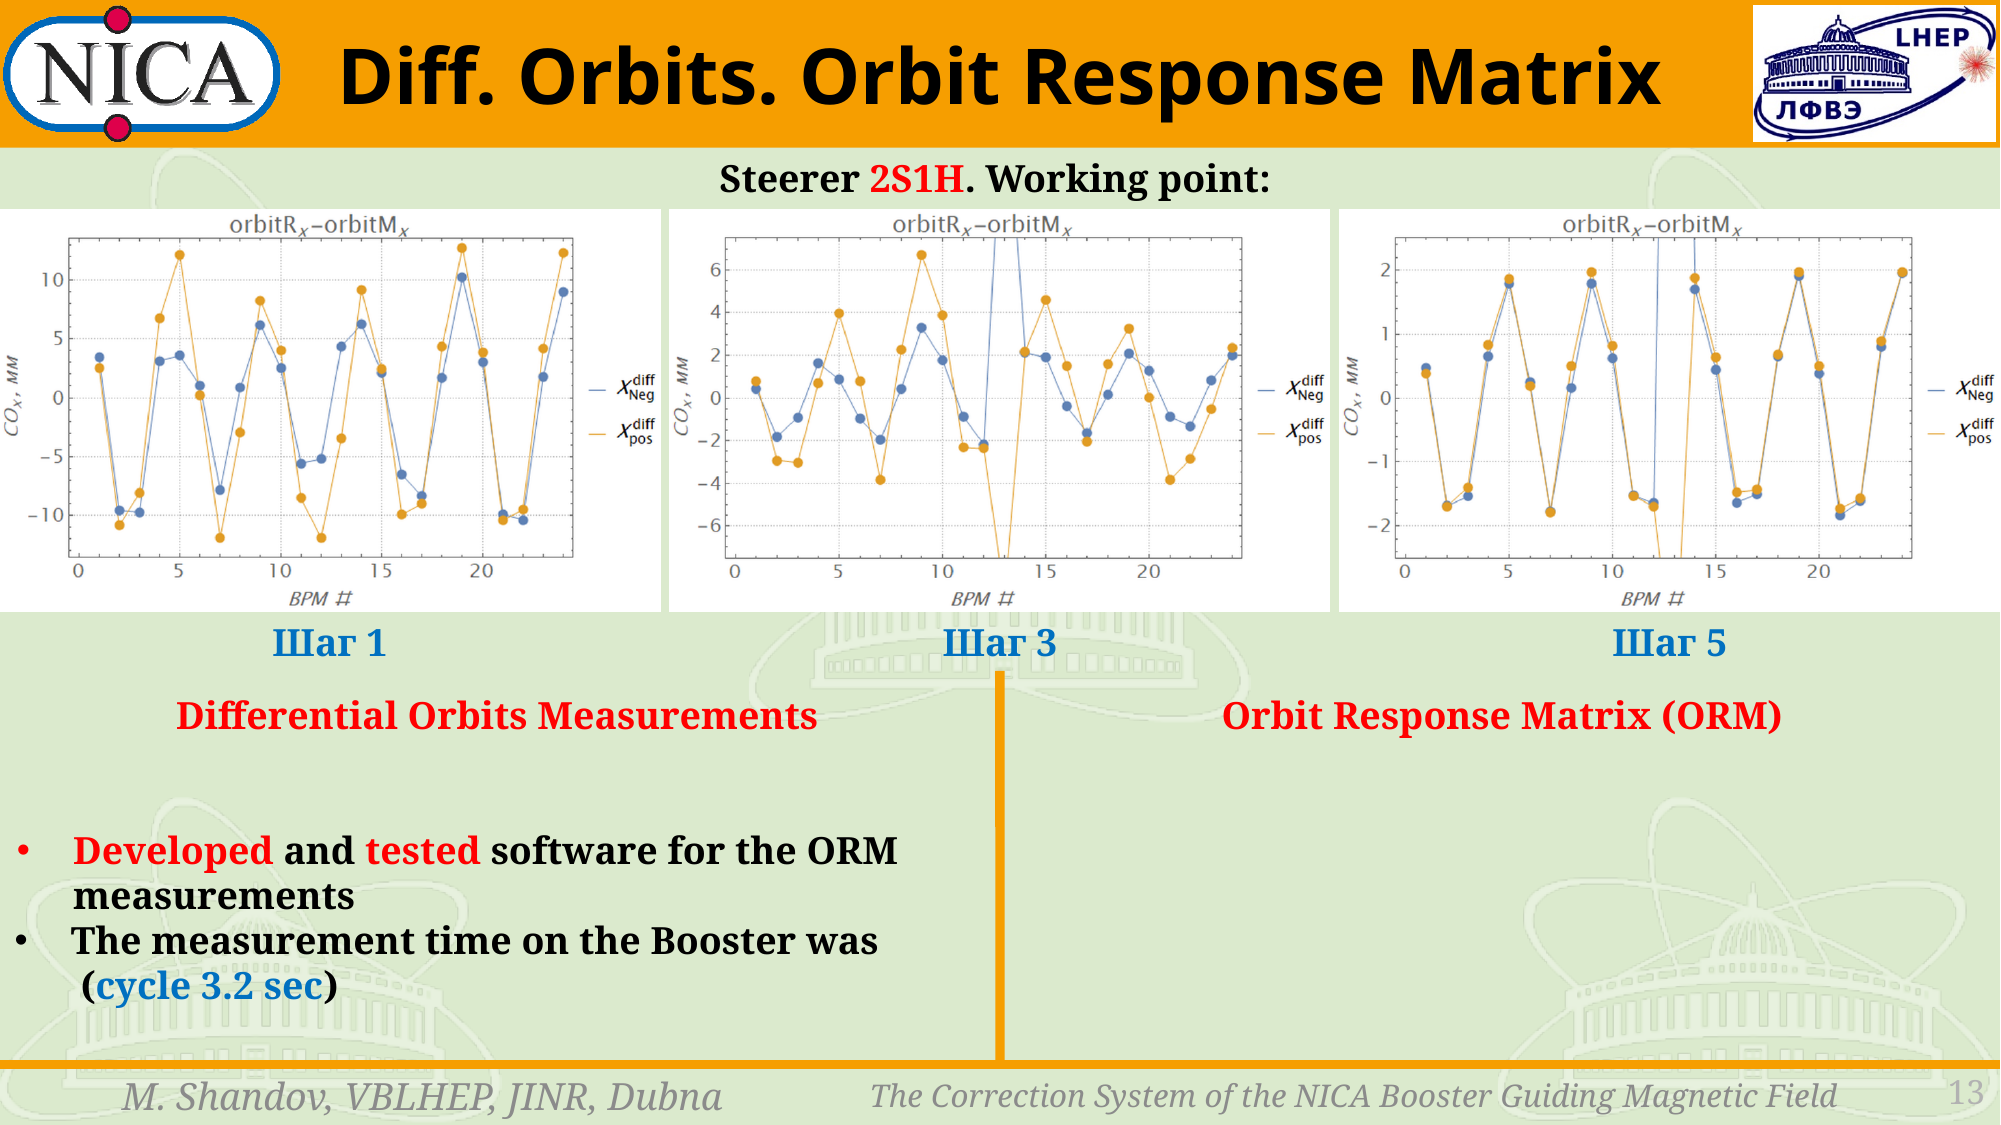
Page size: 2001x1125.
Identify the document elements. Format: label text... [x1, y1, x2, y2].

slide_number M. Shandov, VBLHEP, JINR, Dubna [54, 1065, 791, 1125]
picture [669, 209, 1330, 612]
picture [0, 209, 661, 612]
text_box Шаг 1 [0, 612, 661, 671]
picture [1753, 5, 1996, 142]
picture [1339, 209, 2000, 612]
footer The Correction System of the NICA Booster Guiding Magnetic Field [791, 1065, 1917, 1125]
text_box Шаг 5 [1339, 612, 2000, 671]
picture [0, 0, 283, 148]
text_box Шаг 3 [669, 612, 1330, 671]
text_box Diff. Orbits. Orbit Response Matrix [0, 0, 2000, 149]
slide_number 13 [1917, 1064, 2000, 1125]
